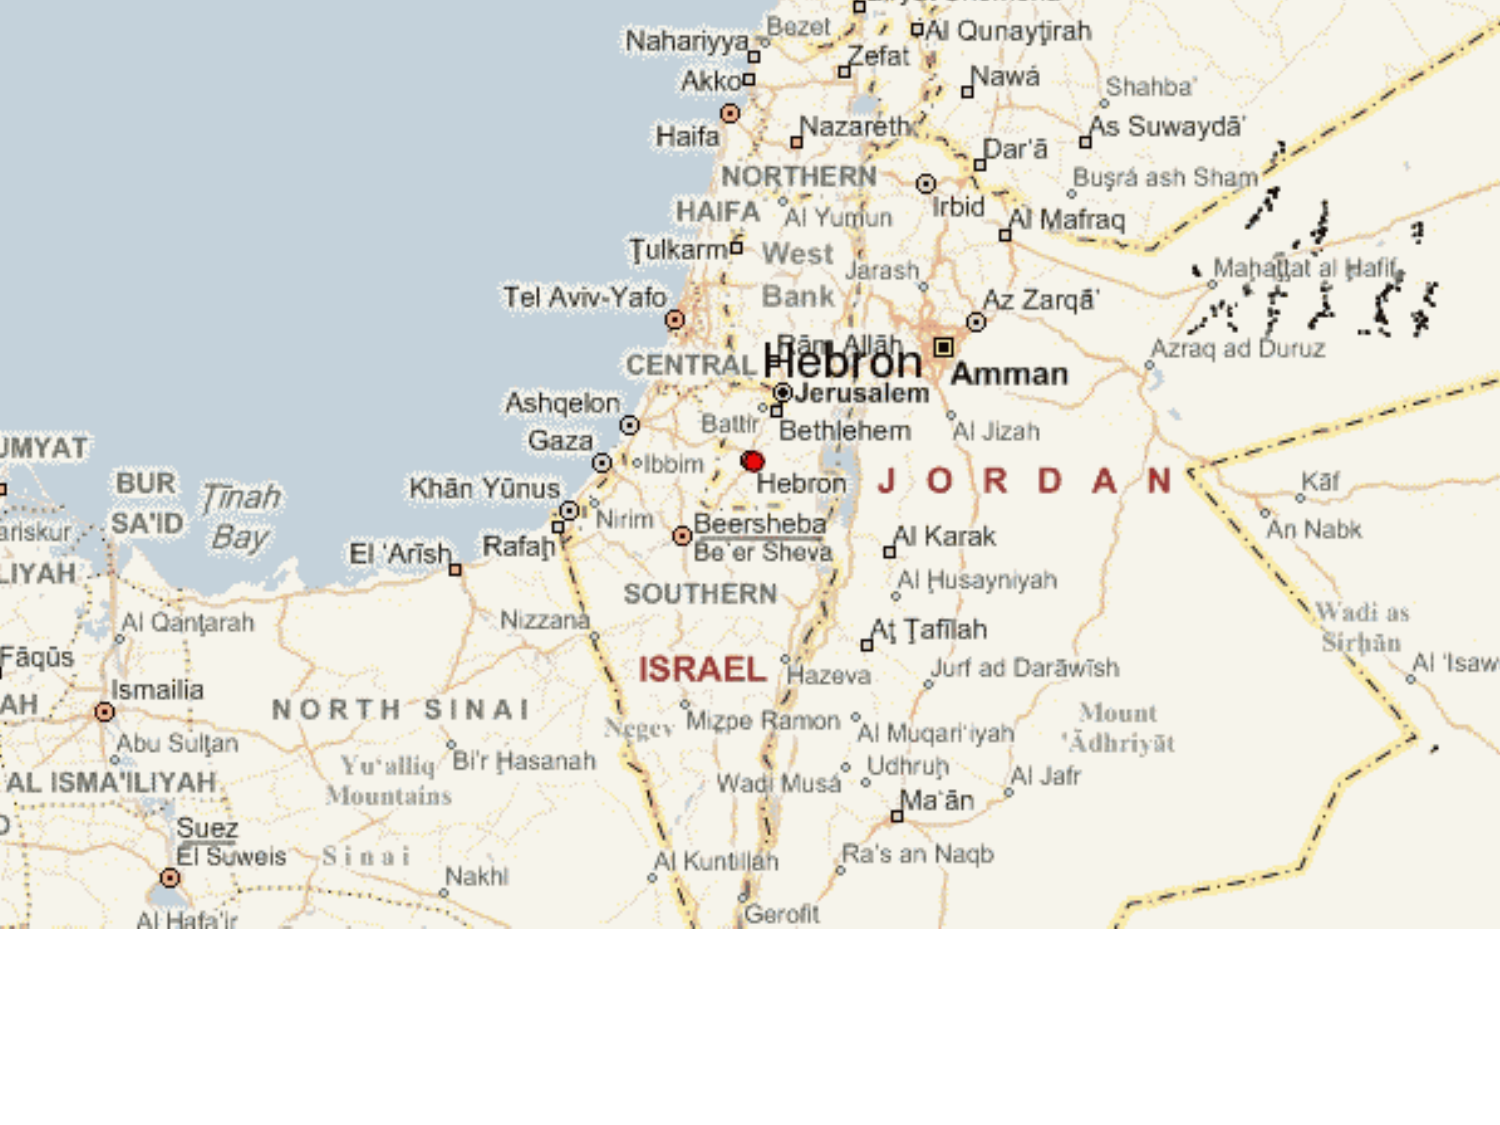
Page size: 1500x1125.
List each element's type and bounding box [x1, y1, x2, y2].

list [0, 0, 1500, 929]
